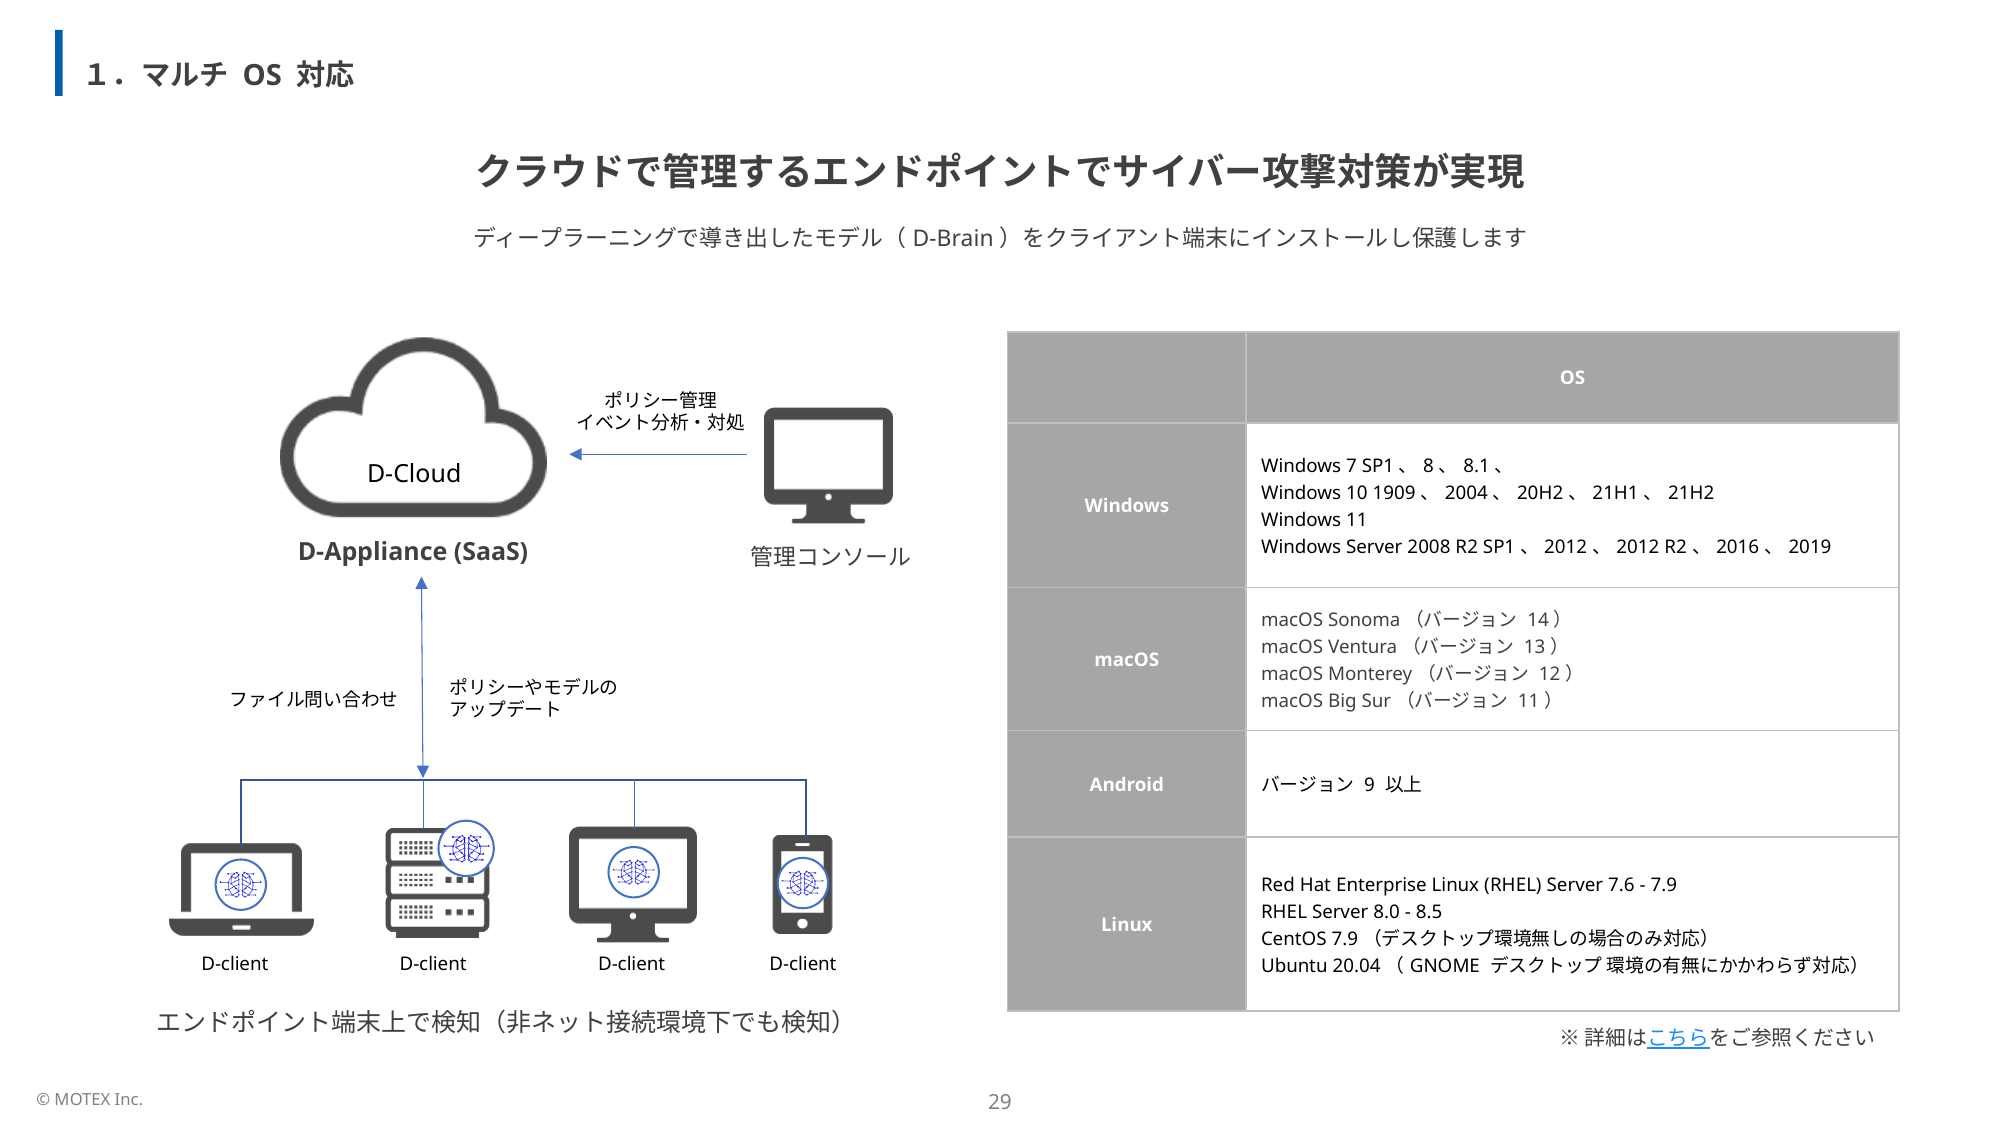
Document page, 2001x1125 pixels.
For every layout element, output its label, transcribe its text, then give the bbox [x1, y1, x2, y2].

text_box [438, 848, 494, 876]
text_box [777, 857, 829, 909]
table_cell Windows 7 SP1、8、8.1、 Windows 10 1909、2004、20H2、21H1、21H2 Windows 11 Windows Server 2008 R2 SP1、2012、2012 R2、2016、2019 [1247, 424, 1898, 587]
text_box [608, 848, 659, 898]
table_header OS [1247, 333, 1898, 422]
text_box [280, 294, 547, 561]
table_cell バージョン 9 以上 [1247, 731, 1898, 836]
text_box ※詳細はこちらをご参照ください [1544, 1017, 1891, 1063]
table_cell Linux [1008, 838, 1245, 1010]
list クラウドで管理するエンドポイントでサイバー攻撃対策が実現 [0, 145, 2000, 203]
text_box D-client [354, 944, 512, 982]
table_cell Windows [1008, 424, 1245, 587]
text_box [240, 576, 807, 848]
table_header [1008, 333, 1245, 422]
table_cell Android [1008, 731, 1245, 836]
table_cell macOS [1008, 588, 1245, 730]
text_box D-client [156, 944, 314, 982]
text_box ファイル問い合わせ [147, 679, 240, 718]
text_box 管理コンソール [735, 535, 927, 578]
picture [169, 817, 314, 962]
picture [764, 401, 893, 530]
picture [383, 848, 492, 938]
picture [753, 835, 852, 934]
text_box D-client [746, 944, 859, 982]
picture [569, 848, 697, 949]
text_box エンドポイント端末上で検知（非ネット接続環境下でも検知） [141, 998, 872, 1044]
list １．マルチ OS 対応 [67, 34, 1885, 97]
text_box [215, 859, 266, 910]
text_box D-client [552, 944, 711, 982]
list ディープラーニングで導き出したモデル（D-Brain）をクライアント端末にインストールし保護します [0, 219, 2000, 261]
text_box D-Appliance (SaaS) [264, 528, 562, 573]
text_box ポリシー管理 イベント分析・対処 [561, 381, 760, 442]
table_cell macOS Sonoma（バージョン 14） macOS Ventura（バージョン 13） macOS Monterey（バージョン 12） macOS Big Sur（バージョン 11） [1247, 588, 1898, 730]
table_cell Red Hat Enterprise Linux (RHEL) Server 7.6 - 7.9 RHEL Server 8.0 - 8.5 CentOS 7.9（デスクトップ環境無しの場合のみ対応） Ubuntu 20.04（GNOME デスクトップ 環境の有無にかかわらず対応） [1247, 838, 1898, 1010]
